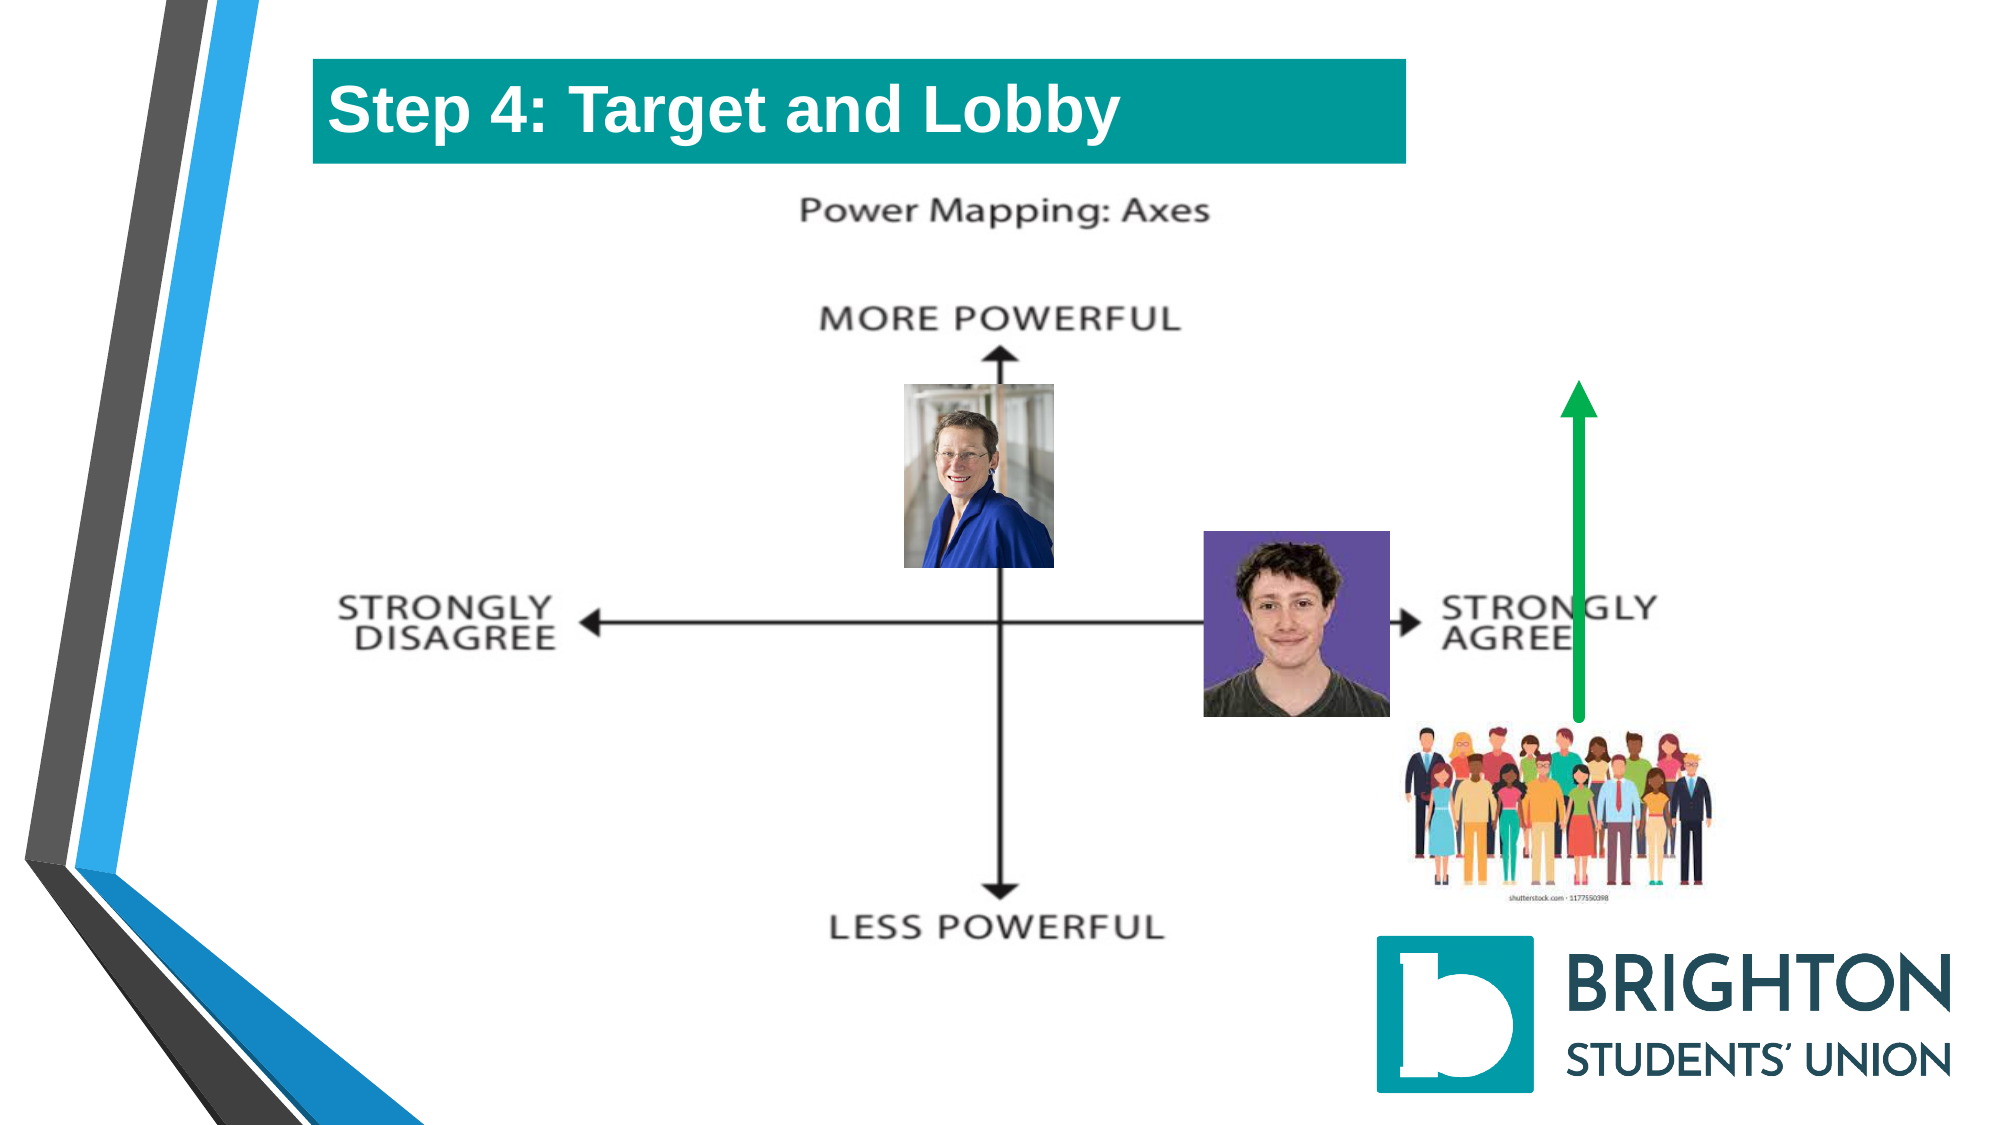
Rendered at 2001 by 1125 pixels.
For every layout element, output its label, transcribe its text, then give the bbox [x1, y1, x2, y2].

text_box Step 4: Target and Lobby [312, 58, 1407, 163]
picture [312, 163, 1981, 1125]
